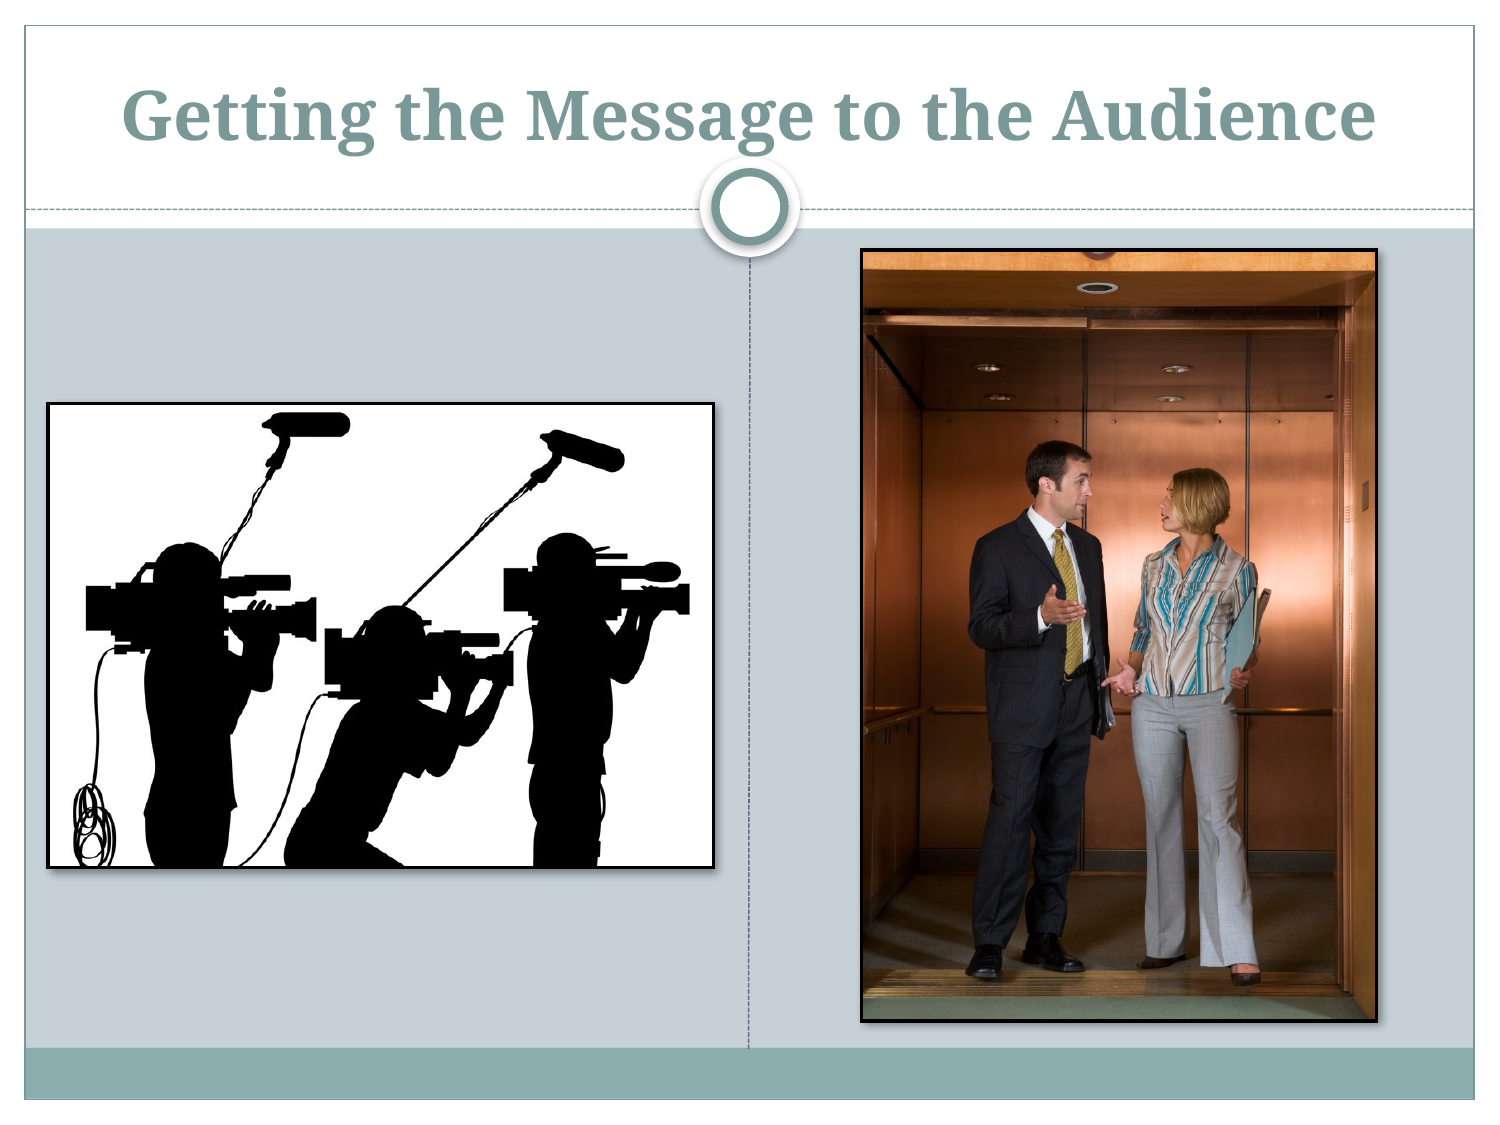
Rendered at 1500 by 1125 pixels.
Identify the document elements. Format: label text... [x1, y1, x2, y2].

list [862, 251, 1375, 1020]
title Getting the Message to the Audience [49, 37, 1450, 162]
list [49, 404, 713, 867]
